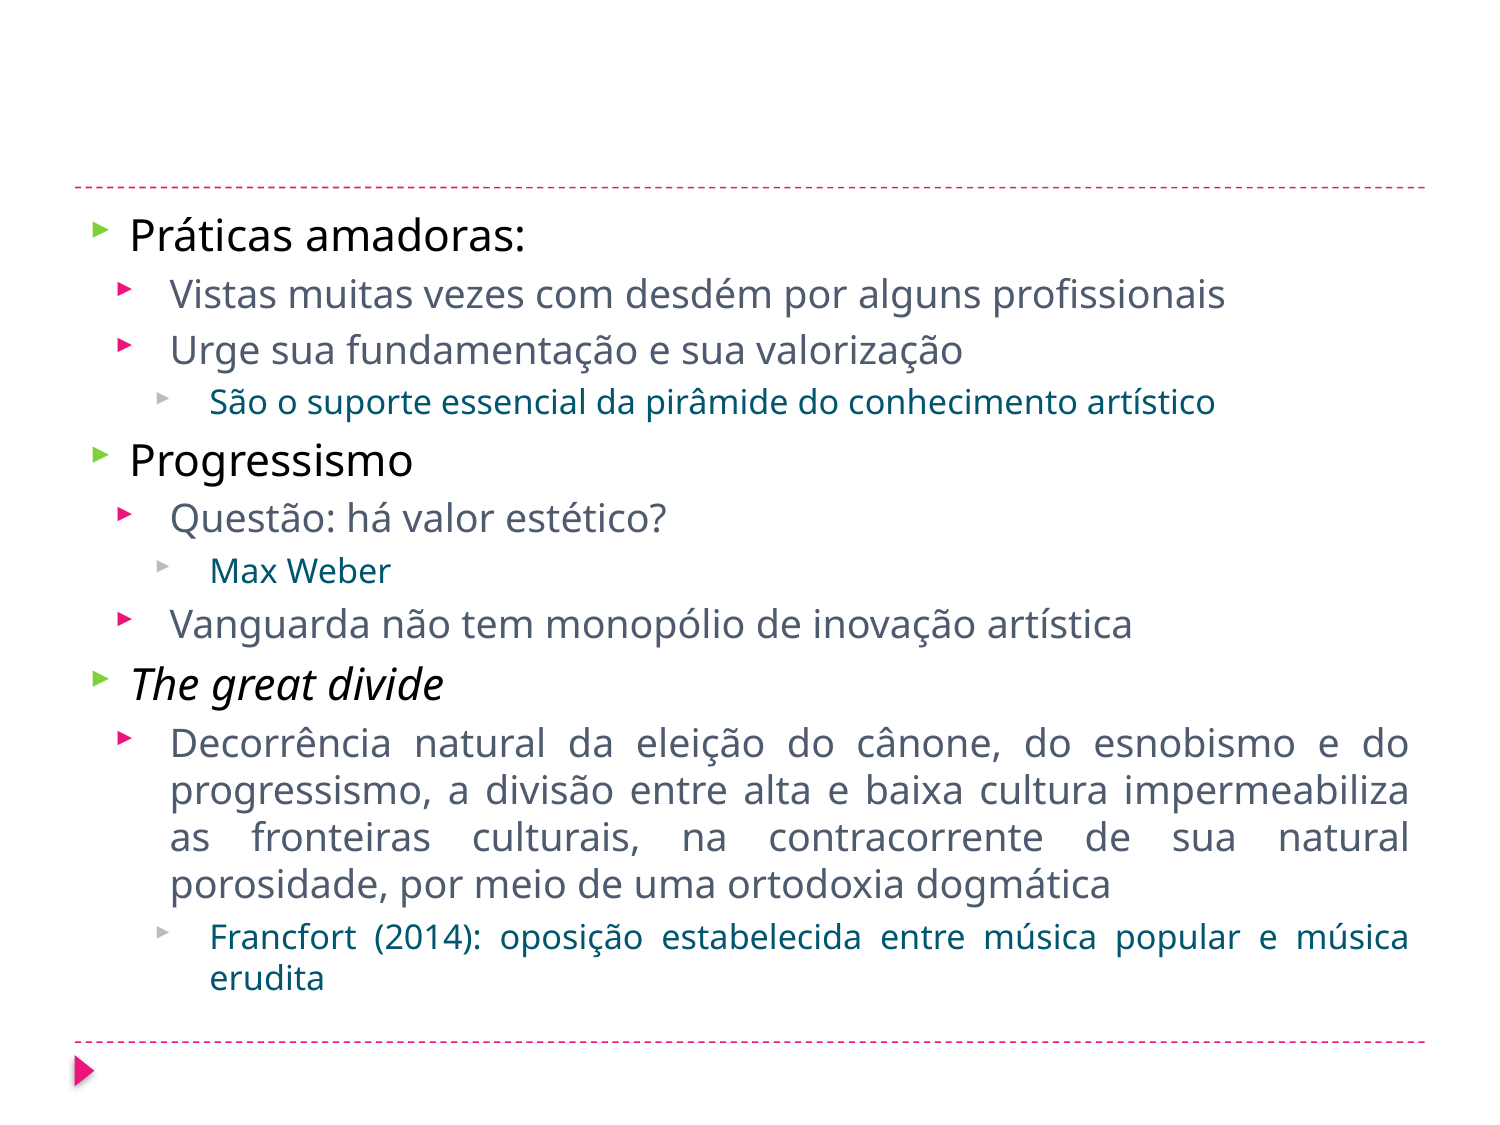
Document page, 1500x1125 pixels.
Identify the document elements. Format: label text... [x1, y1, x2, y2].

list Práticas amadoras: Vistas muitas vezes com desdém por alguns profissionais Urge sua fundamentação e sua valorização São o suporte essencial da pirâmide do conhecimento artístico Progressismo Questão: há valor estético? Max Weber Vanguarda não tem monopólio de inovação artística The great divide Decorrência natural da eleição do cânone, do esnobismo e do progressismo, a divisão entre alta e baixa cultura impermeabiliza as fronteiras culturais, na contracorrente de sua natural porosidade, por meio de uma ortodoxia dogmática Francfort (2014): oposição estabelecida entre música popular e música erudita [75, 200, 1425, 1010]
